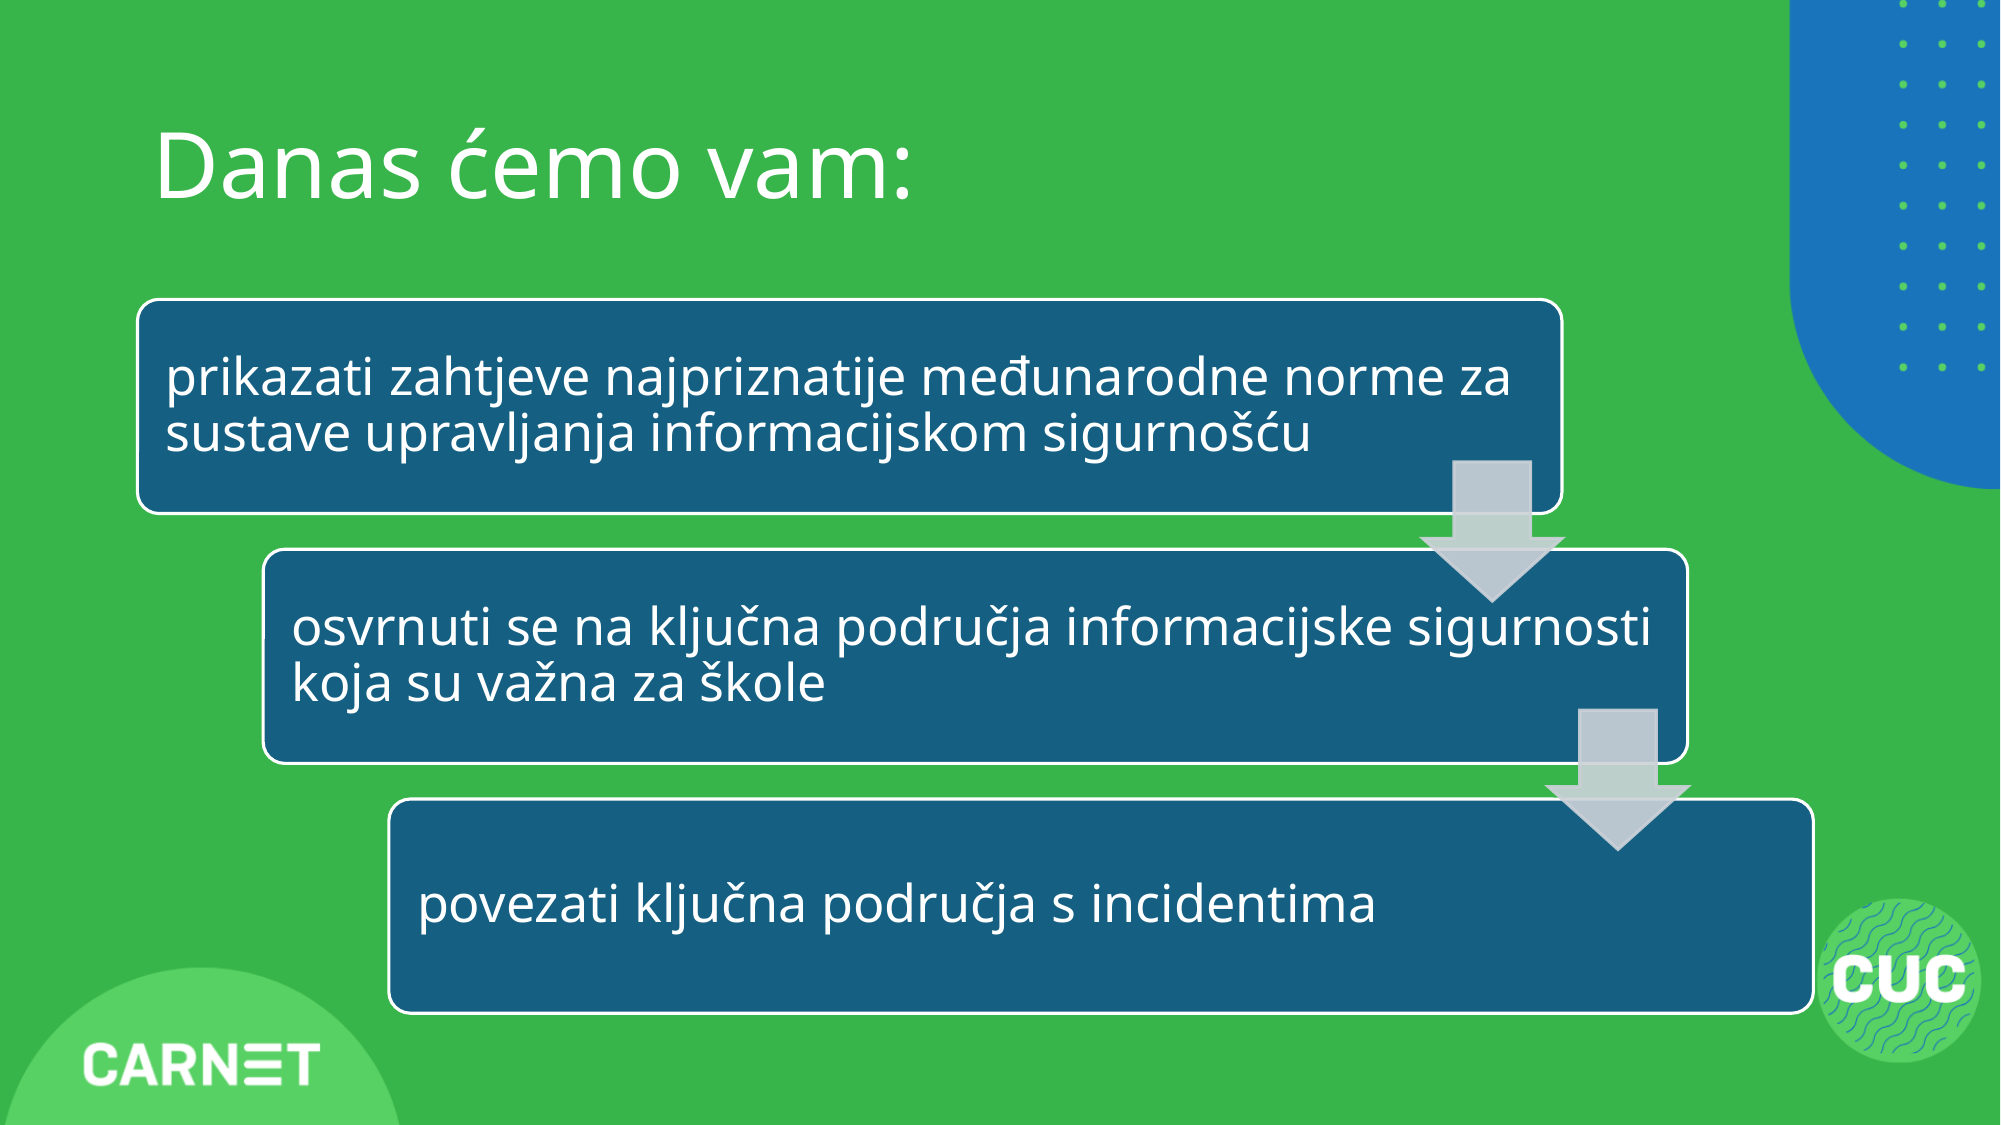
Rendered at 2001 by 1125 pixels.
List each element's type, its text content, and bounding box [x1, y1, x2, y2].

picture [0, 0, 2001, 1125]
title Danas ćemo vam: [137, 59, 1814, 278]
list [136, 298, 1814, 1014]
